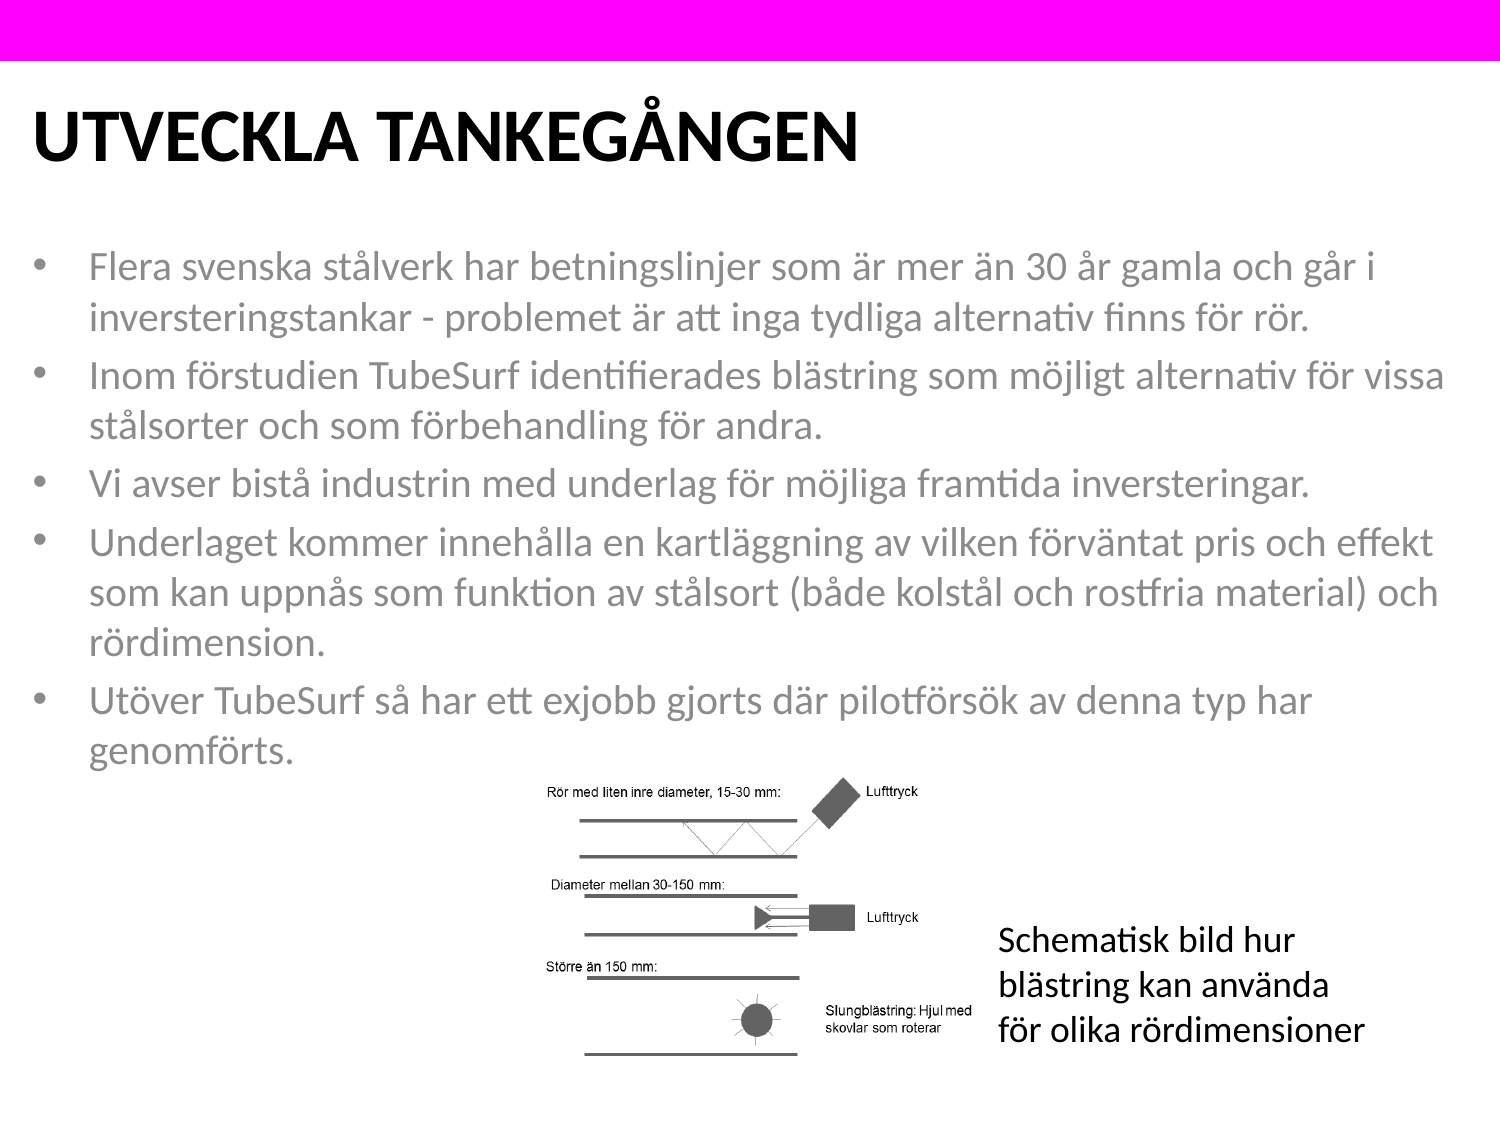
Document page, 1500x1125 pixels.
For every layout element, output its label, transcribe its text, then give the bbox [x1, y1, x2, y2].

text_box Flera svenska stålverk har betningslinjer som är mer än 30 år gamla och går i inversteringstankar - problemet är att inga tydliga alternativ finns för rör. Inom förstudien TubeSurf identifierades blästring som möjligt alternativ för vissa stålsorter och som förbehandling för andra. Vi avser bistå industrin med underlag för möjliga framtida inversteringar. Underlaget kommer innehålla en kartläggning av vilken förväntat pris och effekt som kan uppnås som funktion av stålsort (både kolstål och rostfria material) och rördimension. Utöver TubeSurf så har ett exjobb gjorts där pilotförsök av denna typ har genomförts. [17, 231, 1483, 929]
picture [537, 776, 984, 1057]
text_box [0, 0, 1500, 61]
text_box Schematisk bild hur blästring kan använda för olika rördimensioner [987, 907, 1385, 1058]
title Utveckla tankegången [17, 78, 1293, 185]
